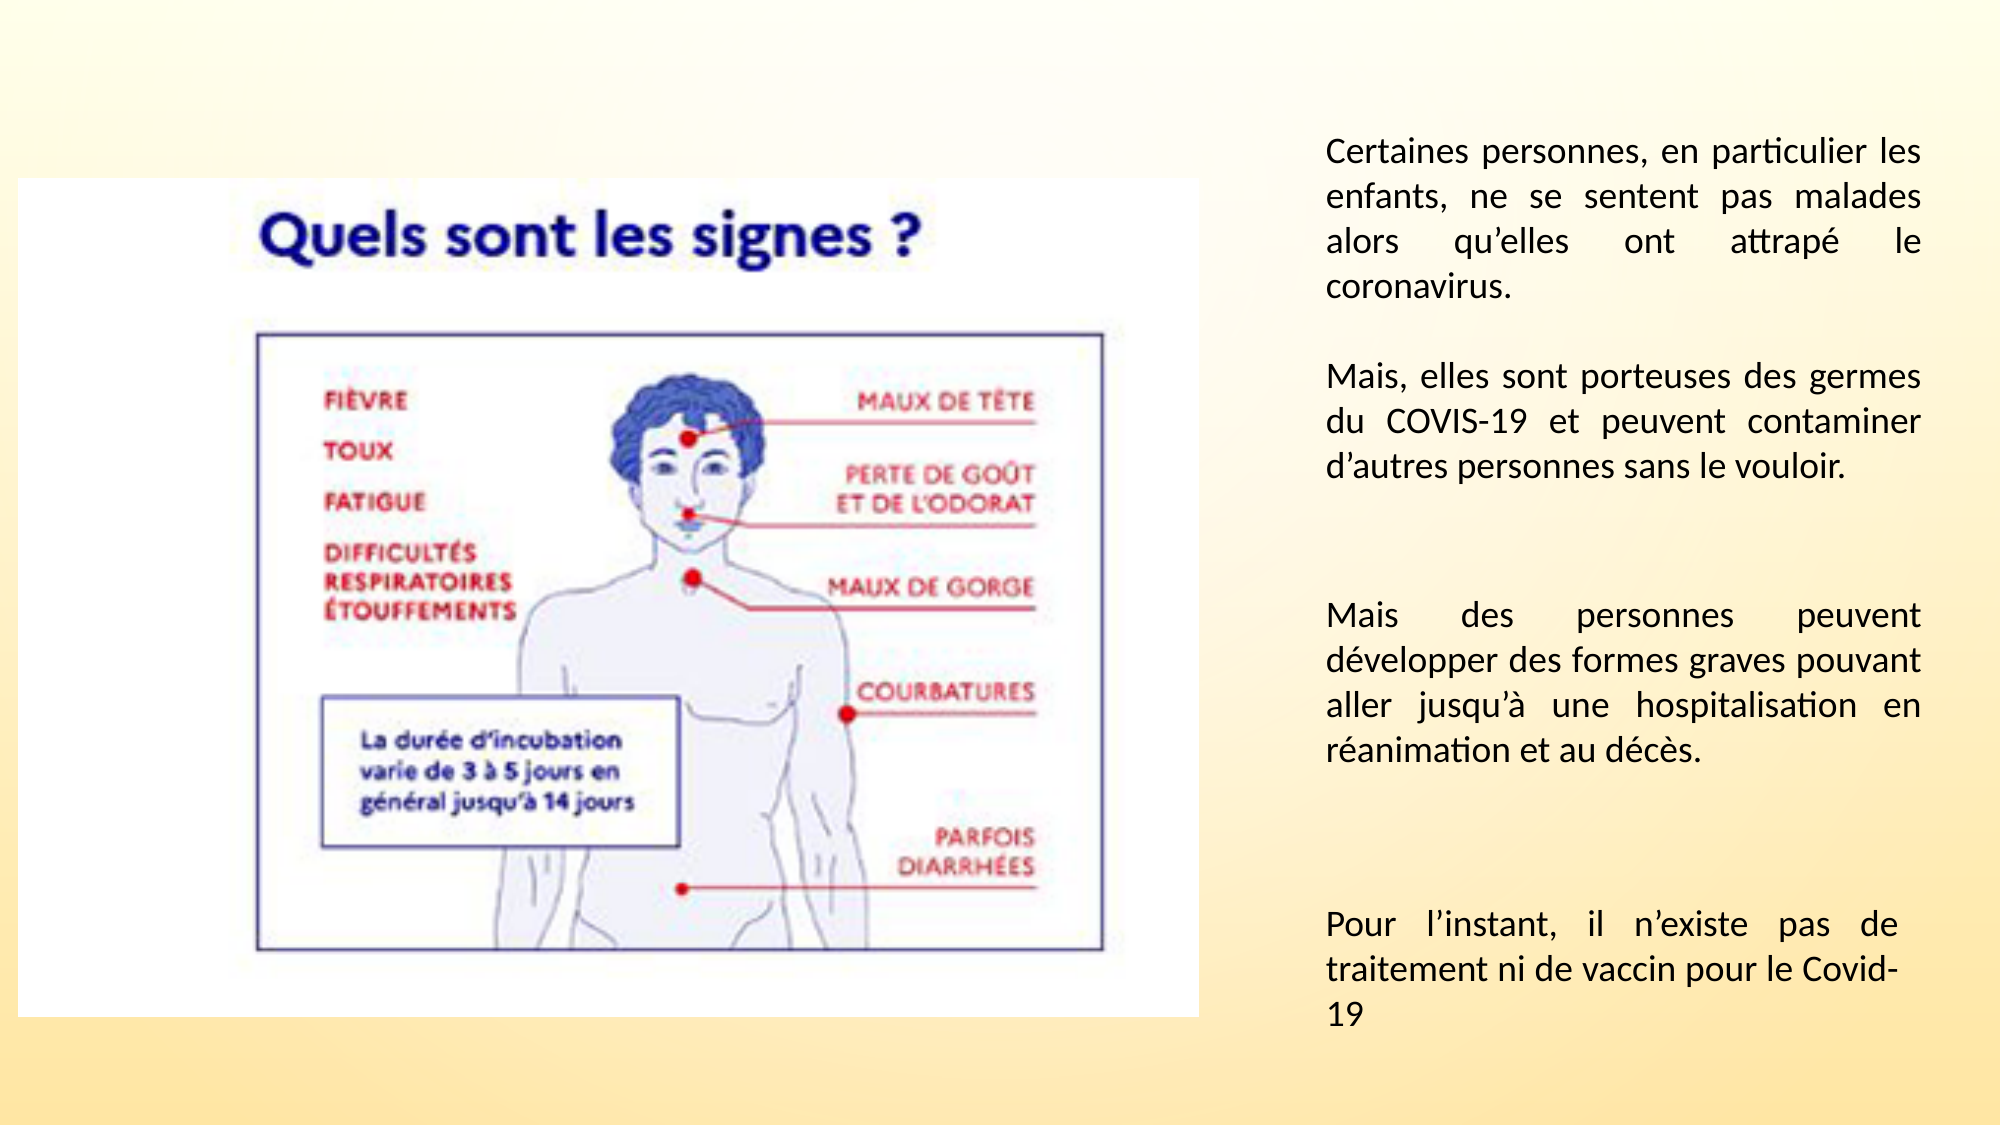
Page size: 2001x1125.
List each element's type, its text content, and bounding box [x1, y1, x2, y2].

text_box Pour l’instant, il n’existe pas de traitement ni de vaccin pour le Covid-19 [1311, 891, 1914, 1041]
text_box Mais des personnes peuvent développer des formes graves pouvant aller jusqu’à une hospitalisation en réanimation et au décès. [1311, 582, 1937, 778]
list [18, 178, 1199, 1017]
text_box Certaines personnes, en particulier les enfants, ne se sentent pas malades alors qu’elles ont attrapé le coronavirus. Mais, elles sont porteuses des germes du COVIS-19 et peuvent contaminer d’autres personnes sans le vouloir. [1311, 119, 1937, 494]
